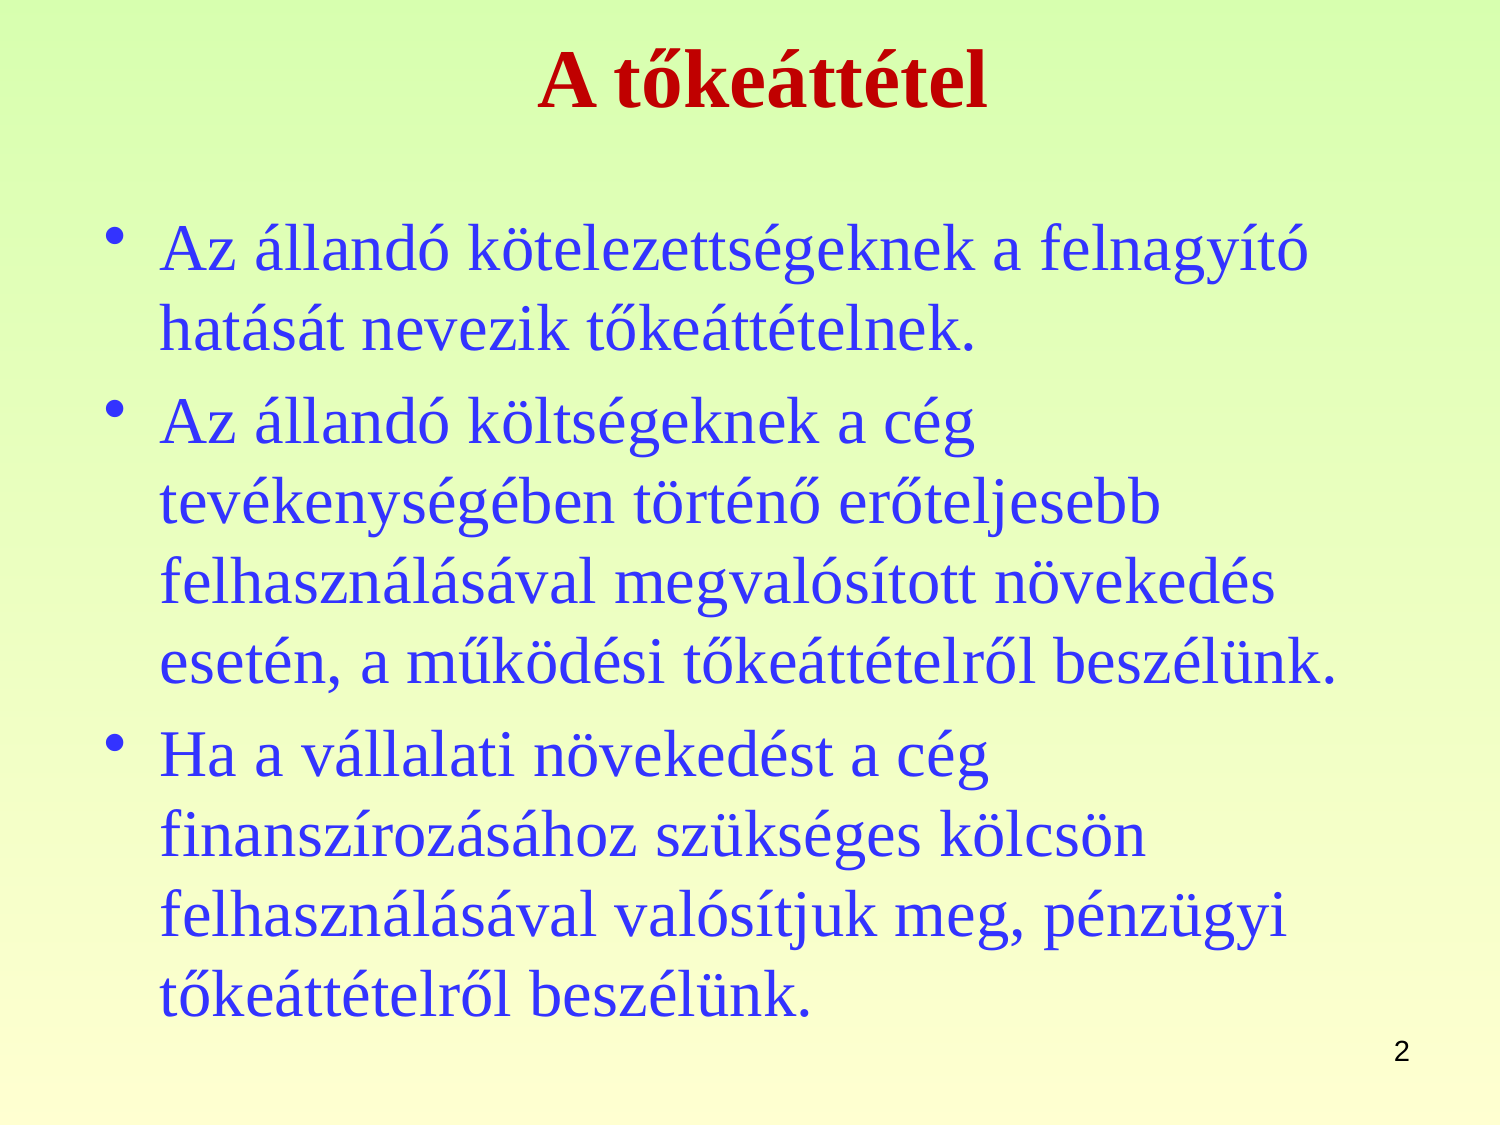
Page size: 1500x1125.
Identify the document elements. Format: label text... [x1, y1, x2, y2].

slide_number 2 [1074, 1024, 1426, 1103]
title A tőkeáttétel [88, 0, 1439, 150]
list Az állandó kötelezettségeknek a felnagyító hatását nevezik tőkeáttételnek. Az állandó költségeknek a cég tevékenységében történő erőteljesebb felhasználásával megvalósított növekedés esetén, a működési tőkeáttételről beszélünk. Ha a vállalati növekedést a cég finanszírozásához szükséges kölcsön felhasználásával valósítjuk meg, pénzügyi tőkeáttételről beszélünk. [88, 196, 1448, 1102]
